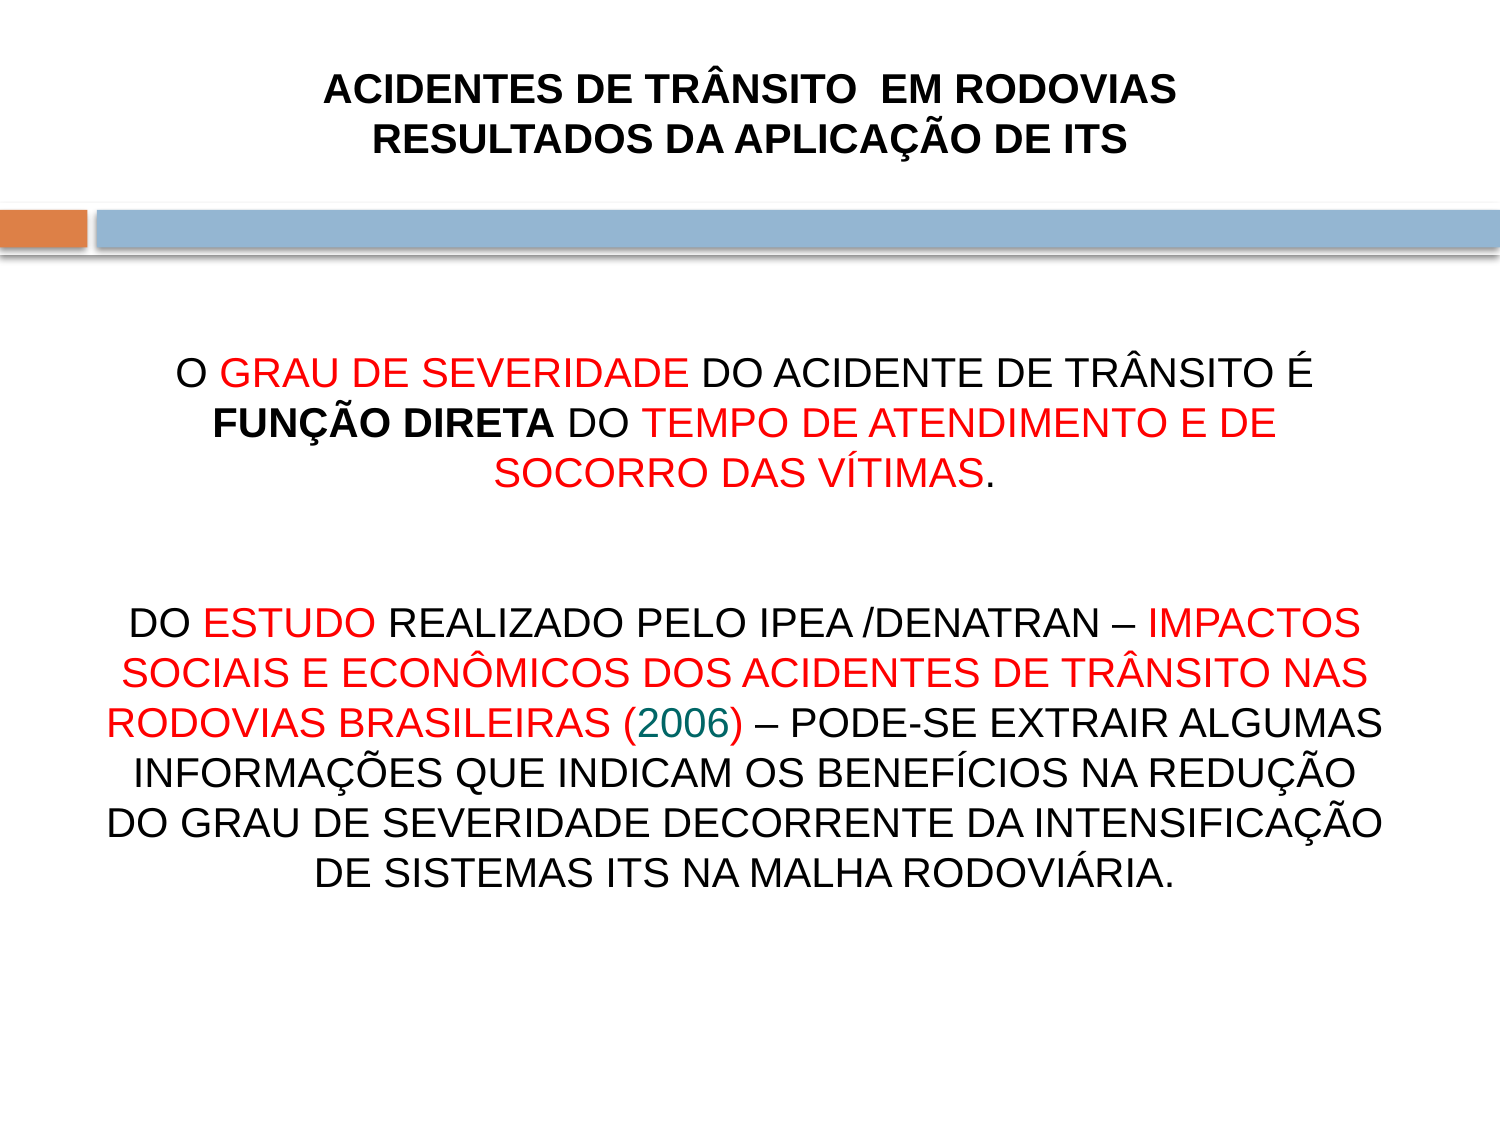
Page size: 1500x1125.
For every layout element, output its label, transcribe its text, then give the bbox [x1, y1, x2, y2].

text_box O GRAU DE SEVERIDADE DO ACIDENTE DE TRÂNSITO É FUNÇÃO DIRETA DO TEMPO DE ATENDIMENTO E DE SOCORRO DAS VÍTIMAS. DO ESTUDO REALIZADO PELO IPEA /DENATRAN – IMPACTOS SOCIAIS E ECONÔMICOS DOS ACIDENTES DE TRÂNSITO NAS RODOVIAS BRASILEIRAS (2006) – PODE-SE EXTRAIR ALGUMAS INFORMAÇÕES QUE INDICAM OS BENEFÍCIOS NA REDUÇÃO DO GRAU DE SEVERIDADE DECORRENTE DA INTENSIFICAÇÃO DE SISTEMAS ITS NA MALHA RODOVIÁRIA. [88, 338, 1401, 903]
text_box ACIDENTES DE TRÂNSITO EM RODOVIAS RESULTADOS DA APLICAÇÃO DE ITS [206, 54, 1294, 170]
